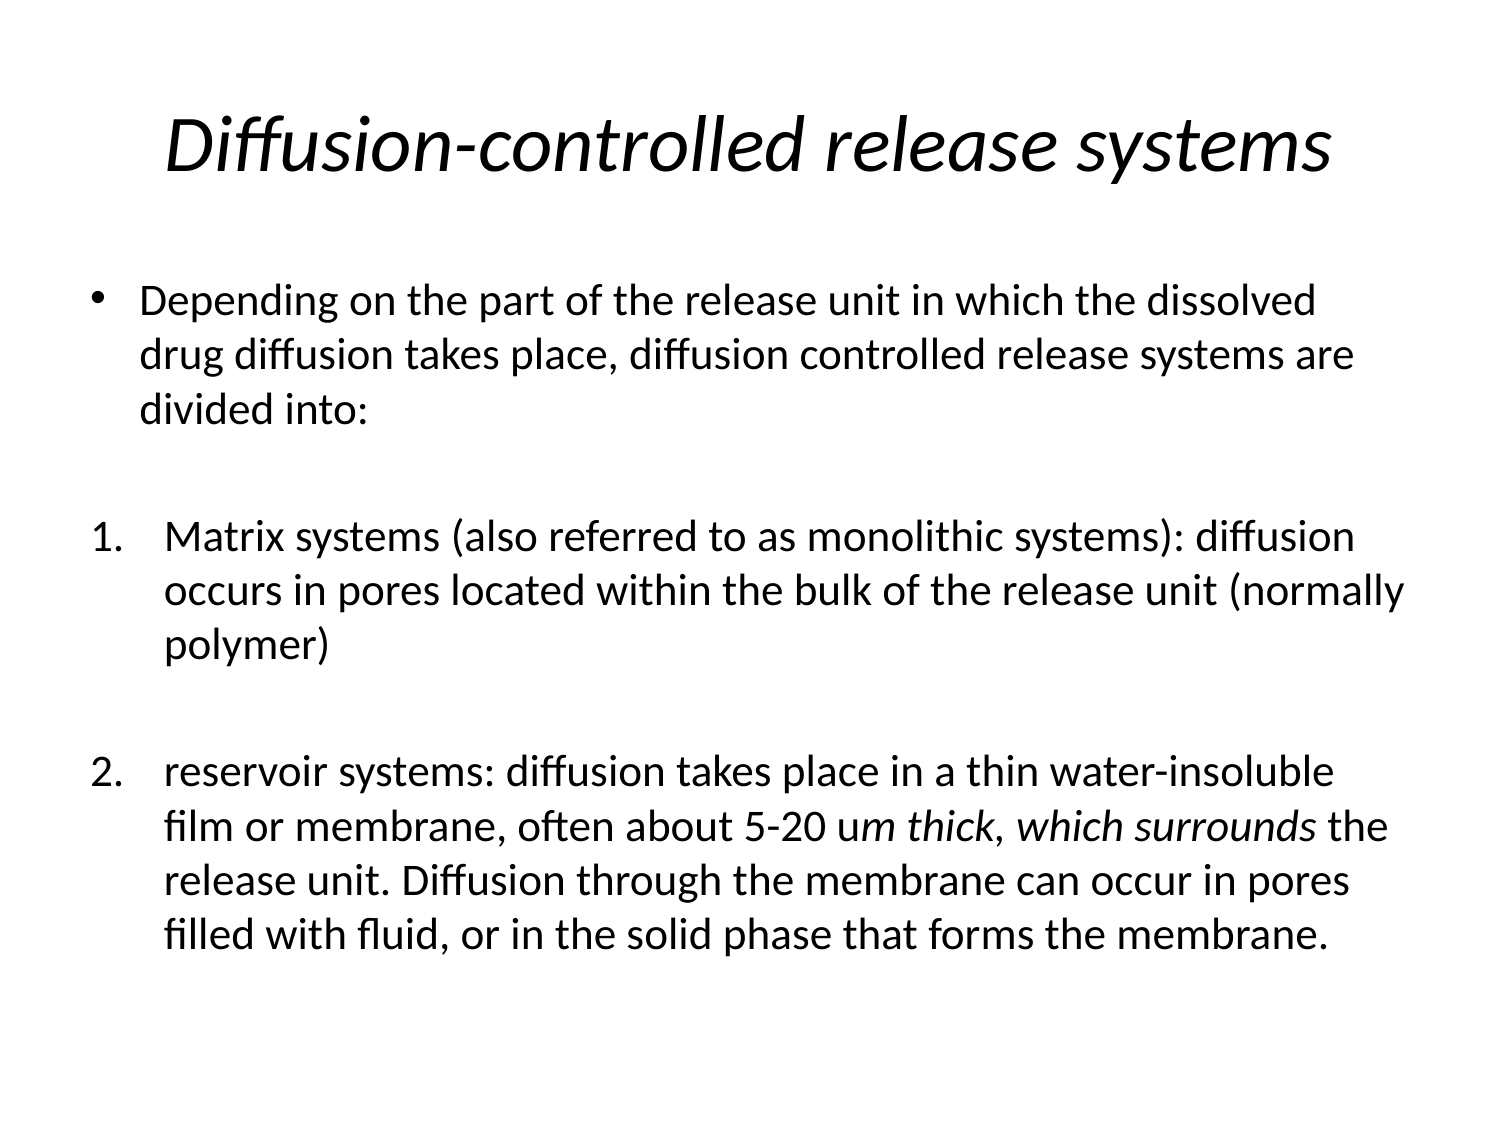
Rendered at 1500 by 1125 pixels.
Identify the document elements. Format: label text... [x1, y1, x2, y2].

list Depending on the part of the release unit in which the dissolved drug diffusion takes place, diffusion controlled release systems are divided into: Matrix systems (also referred to as monolithic systems): diffusion occurs in pores located within the bulk of the release unit (normally polymer) reservoir systems: diffusion takes place in a thin water-insoluble film or membrane, often about 5-20 um thick, which surrounds the release unit. Diffusion through the membrane can occur in pores filled with fluid, or in the solid phase that forms the membrane. [75, 262, 1425, 1005]
title Diffusion-controlled release systems [75, 45, 1425, 233]
